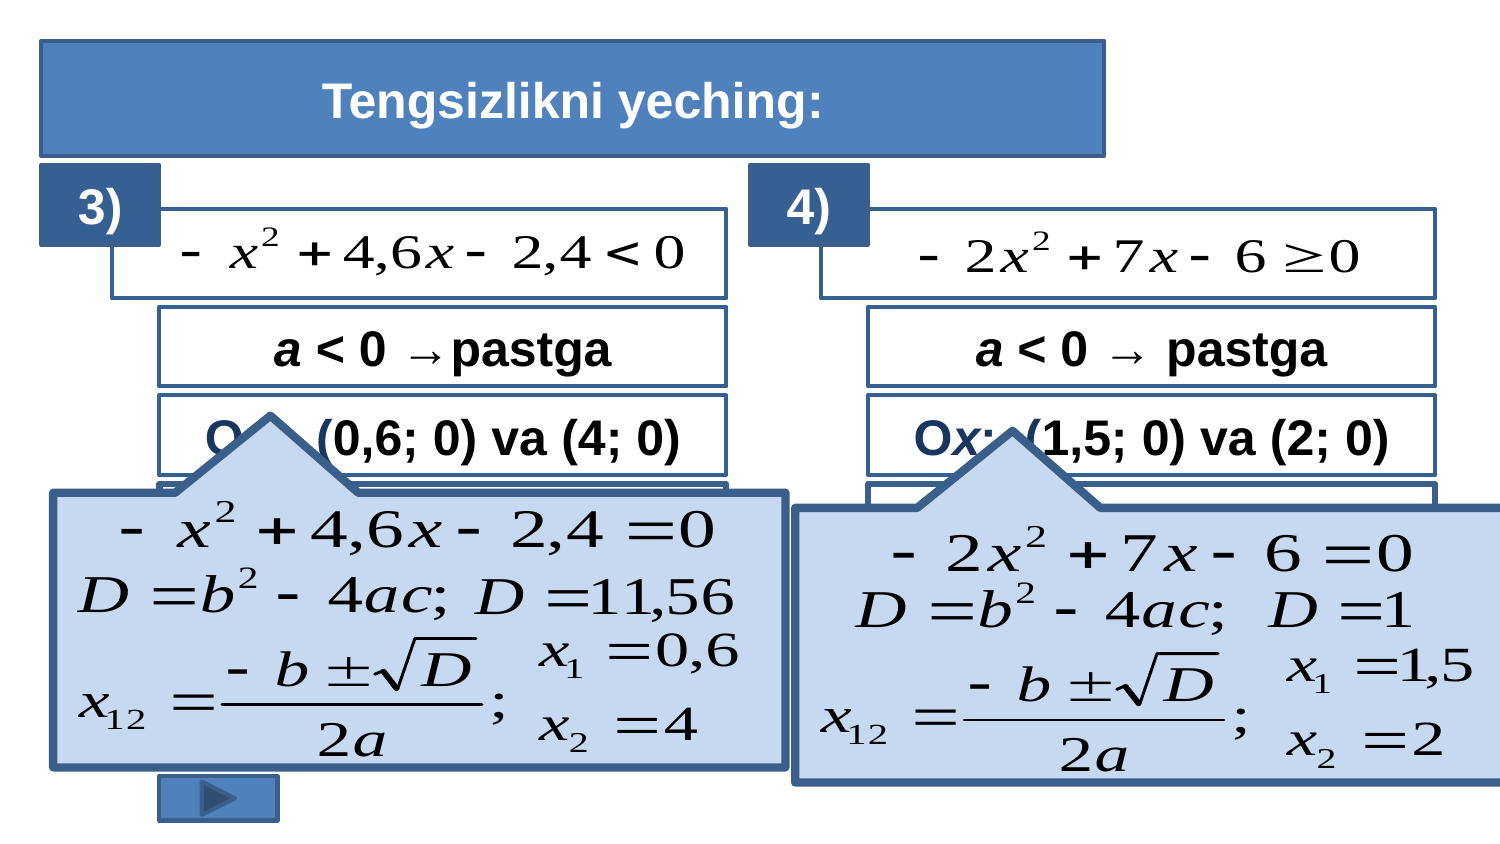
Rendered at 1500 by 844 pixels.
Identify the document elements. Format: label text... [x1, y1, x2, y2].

text_box [157, 776, 280, 823]
text_box Tengsizlikni yeching: [39, 39, 1106, 158]
text_box a < 0 →pastga [157, 305, 728, 388]
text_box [820, 208, 1436, 298]
text_box 4) [748, 163, 870, 247]
text_box Ох: (0,6; 0) va (4; 0) [157, 393, 728, 477]
text_box 3) [39, 163, 161, 247]
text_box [52, 487, 786, 768]
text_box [111, 208, 727, 298]
text_box a < 0 → pastga [866, 305, 1437, 388]
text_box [794, 507, 1500, 783]
text_box Ох: (1,5; 0) va (2; 0) [866, 393, 1437, 477]
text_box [867, 483, 1436, 506]
